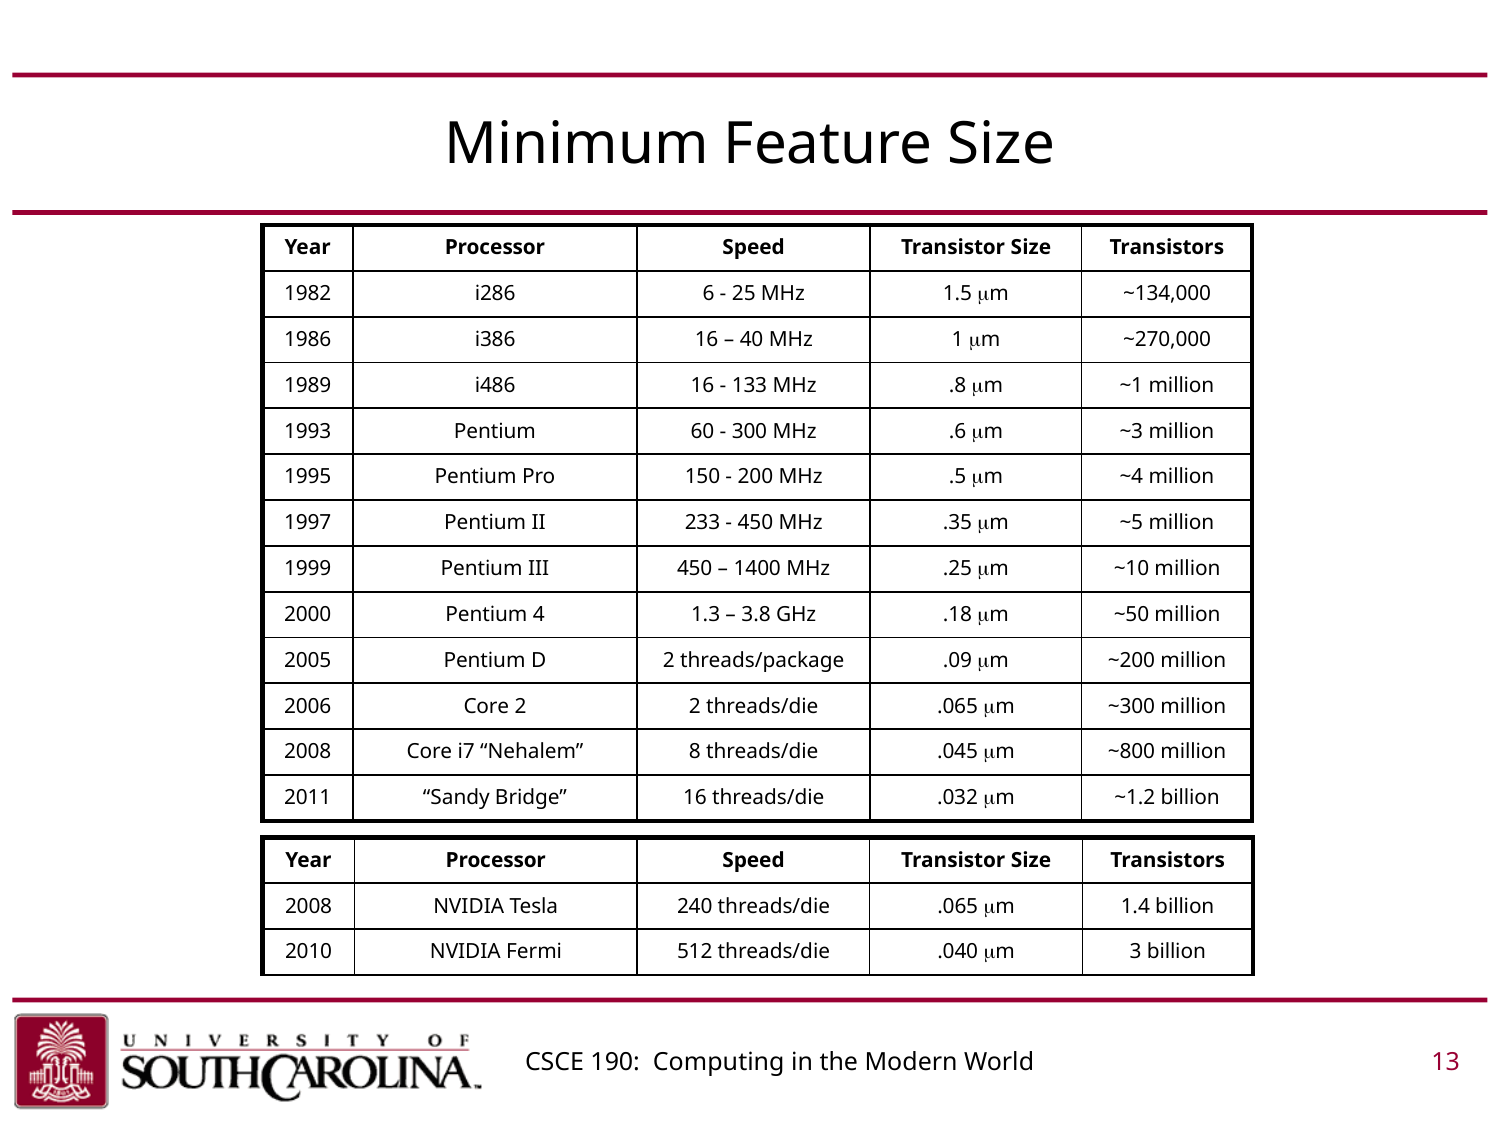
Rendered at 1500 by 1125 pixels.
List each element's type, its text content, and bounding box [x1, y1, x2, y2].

title Minimum Feature Size [75, 75, 1425, 205]
table_cell .6 mm [871, 409, 1081, 453]
table_cell ~800 million [1082, 730, 1250, 774]
table_cell 1997 [265, 501, 352, 545]
table_header Year [265, 227, 352, 270]
table_header Transistor Size [870, 840, 1082, 882]
table_cell 233 - 450 MHz [638, 501, 869, 545]
picture [12, 1012, 488, 1112]
table_header Year [265, 840, 354, 882]
table_cell Pentium 4 [354, 593, 636, 637]
table_cell 6 - 25 MHz [638, 272, 869, 316]
table_cell 8 threads/die [638, 730, 869, 774]
table_cell Pentium III [354, 547, 636, 591]
table_cell .25 mm [871, 547, 1081, 591]
table_cell Core 2 [354, 684, 636, 728]
table_cell ~134,000 [1082, 272, 1250, 316]
table_cell ~300 million [1082, 684, 1250, 728]
table_cell .065 mm [871, 684, 1081, 728]
table_cell ~4 million [1082, 455, 1250, 499]
table_cell 1989 [265, 363, 352, 407]
table_cell 1982 [265, 272, 352, 316]
table_cell Pentium Pro [354, 455, 636, 499]
table_header Speed [638, 840, 869, 882]
table_cell .065 mm [870, 884, 1082, 928]
table_cell .040 mm [870, 930, 1082, 974]
table_cell ~3 million [1082, 409, 1250, 453]
table_cell i286 [354, 272, 636, 316]
table_cell .18 mm [871, 593, 1081, 637]
table_cell NVIDIA Tesla [355, 884, 636, 928]
table_cell 1986 [265, 318, 352, 362]
table_cell 2006 [265, 684, 352, 728]
table_header Processor [354, 227, 636, 270]
table_cell .35 mm [871, 501, 1081, 545]
table_cell 150 - 200 MHz [638, 455, 869, 499]
table_cell 1995 [265, 455, 352, 499]
table_cell 1.3 – 3.8 GHz [638, 593, 869, 637]
table_cell 2 threads/die [638, 684, 869, 728]
table_cell 1.4 billion [1083, 884, 1251, 928]
table_cell i486 [354, 363, 636, 407]
table_cell 2 threads/package [638, 638, 869, 682]
table_cell i386 [354, 318, 636, 362]
table_cell Core i7 “Nehalem” [354, 730, 636, 774]
table_header Transistors [1082, 227, 1250, 270]
table_cell 2008 [265, 884, 354, 928]
table_cell 16 – 40 MHz [638, 318, 869, 362]
table_cell 16 - 133 MHz [638, 363, 869, 407]
table_cell 3 billion [1083, 930, 1251, 974]
table_cell 2000 [265, 593, 352, 637]
table_cell 2008 [265, 730, 352, 774]
table_cell 16 threads/die [638, 776, 869, 819]
table_cell Pentium [354, 409, 636, 453]
table_cell ~200 million [1082, 638, 1250, 682]
table_cell .045 mm [871, 730, 1081, 774]
table_header Processor [355, 840, 636, 882]
table_cell Pentium II [354, 501, 636, 545]
table_cell 1 mm [871, 318, 1081, 362]
table_cell Pentium D [354, 638, 636, 682]
table_cell ~270,000 [1082, 318, 1250, 362]
table_cell .09 mm [871, 638, 1081, 682]
table_cell ~1 million [1082, 363, 1250, 407]
table_cell .032 mm [871, 776, 1081, 819]
table_cell .8 mm [871, 363, 1081, 407]
table_cell 2010 [265, 930, 354, 974]
table_cell 1.5 mm [871, 272, 1081, 316]
table_cell 2011 [265, 776, 352, 819]
table_cell 512 threads/die [638, 930, 869, 974]
table_cell ~5 million [1082, 501, 1250, 545]
table_cell “Sandy Bridge” [354, 776, 636, 819]
table_cell 1993 [265, 409, 352, 453]
table_cell 1999 [265, 547, 352, 591]
table_cell .5 mm [871, 455, 1081, 499]
table_header Transistors [1083, 840, 1251, 882]
table_cell 450 – 1400 MHz [638, 547, 869, 591]
table_header Speed [638, 227, 869, 270]
slide_number CSCE 190: Computing in the Modern World 13 [424, 1037, 1476, 1088]
table_cell 240 threads/die [638, 884, 869, 928]
table_cell NVIDIA Fermi [355, 930, 636, 974]
table_cell 2005 [265, 638, 352, 682]
table_cell 60 - 300 MHz [638, 409, 869, 453]
table_header Transistor Size [871, 227, 1081, 270]
table_cell ~1.2 billion [1082, 776, 1250, 819]
table_cell ~10 million [1082, 547, 1250, 591]
table_cell ~50 million [1082, 593, 1250, 637]
